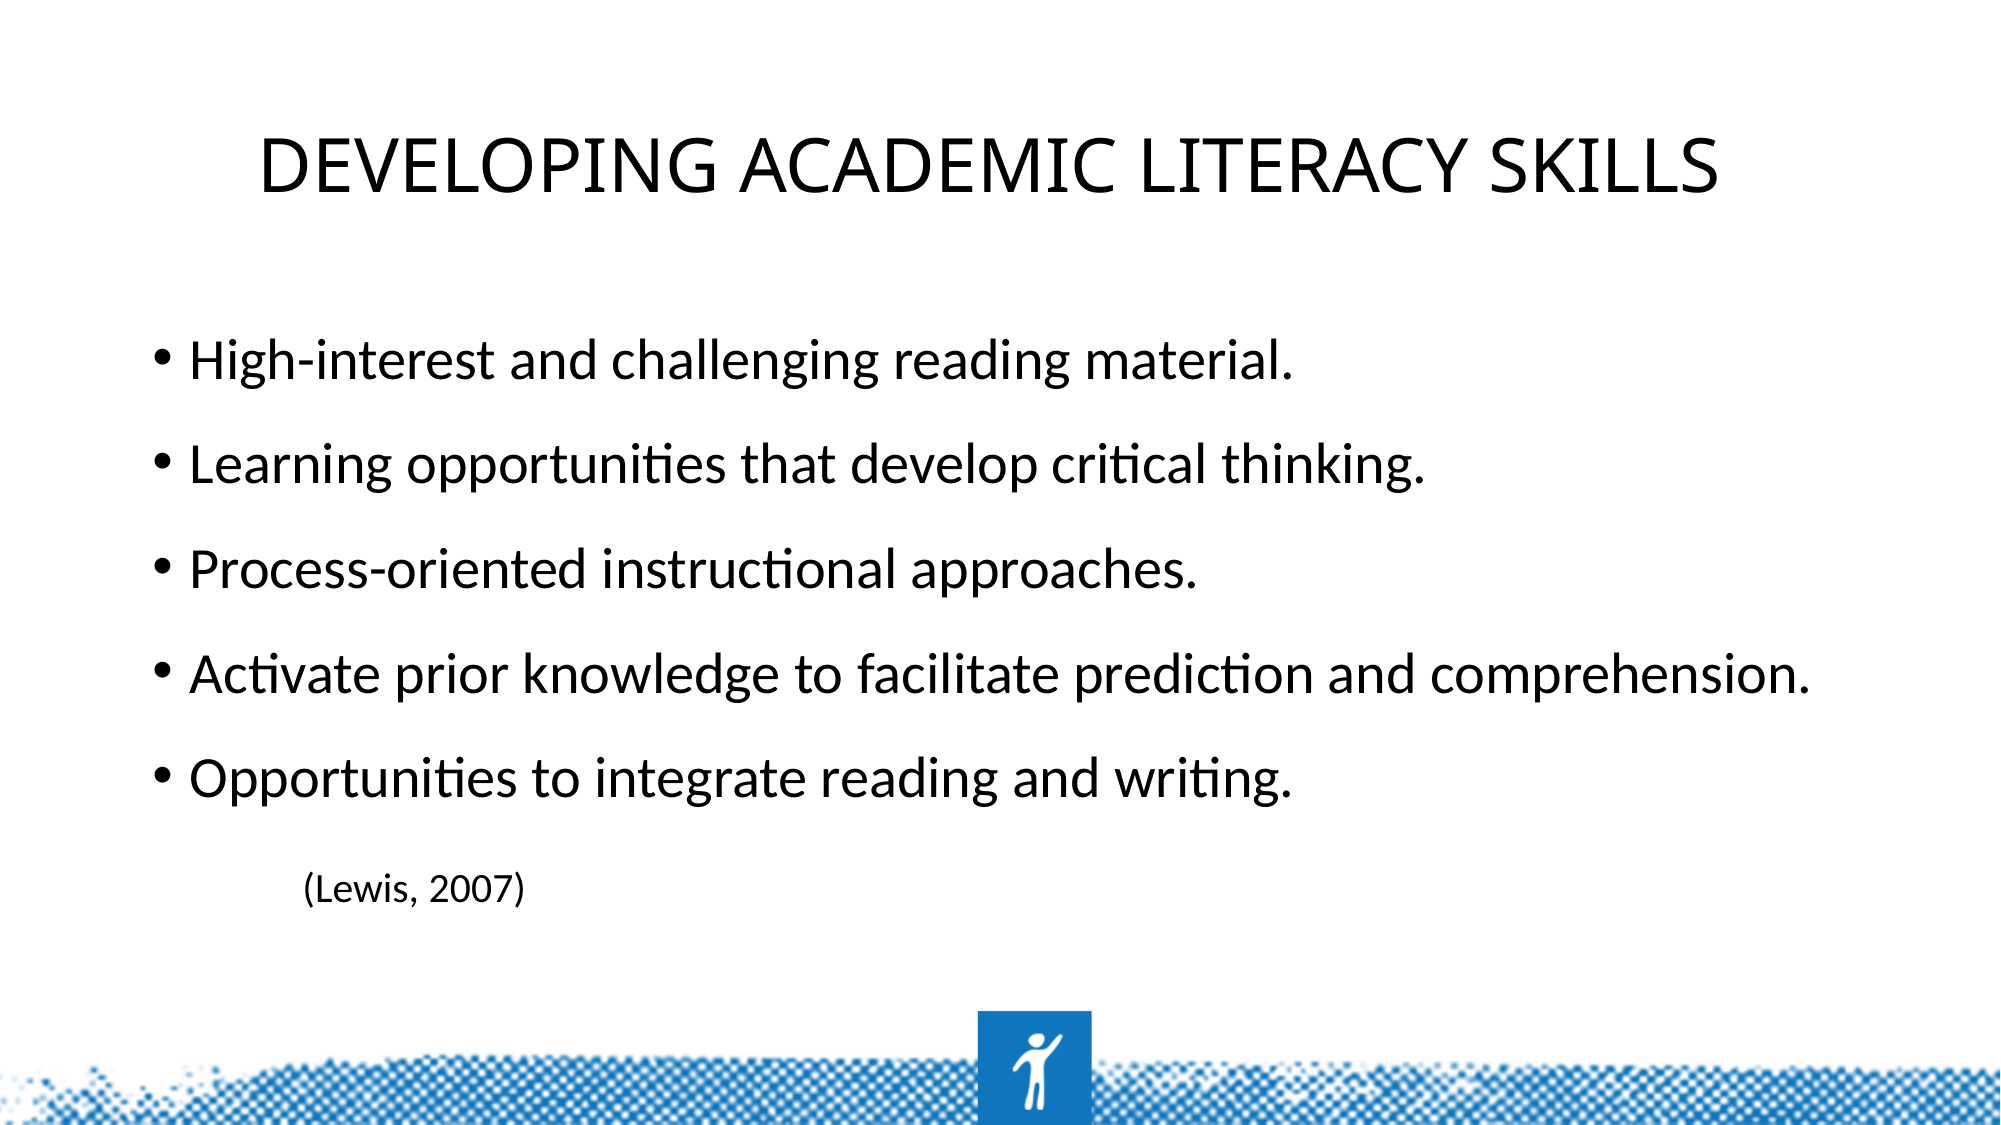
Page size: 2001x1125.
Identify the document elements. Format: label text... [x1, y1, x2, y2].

list High-interest and challenging reading material. Learning opportunities that develop critical thinking. Process-oriented instructional approaches. Activate prior knowledge to facilitate prediction and comprehension. Opportunities to integrate reading and writing. (Lewis, 2007) [137, 299, 1863, 995]
picture [0, 0, 2001, 1125]
title Developing Academic Literacy Skills [137, 59, 1863, 278]
